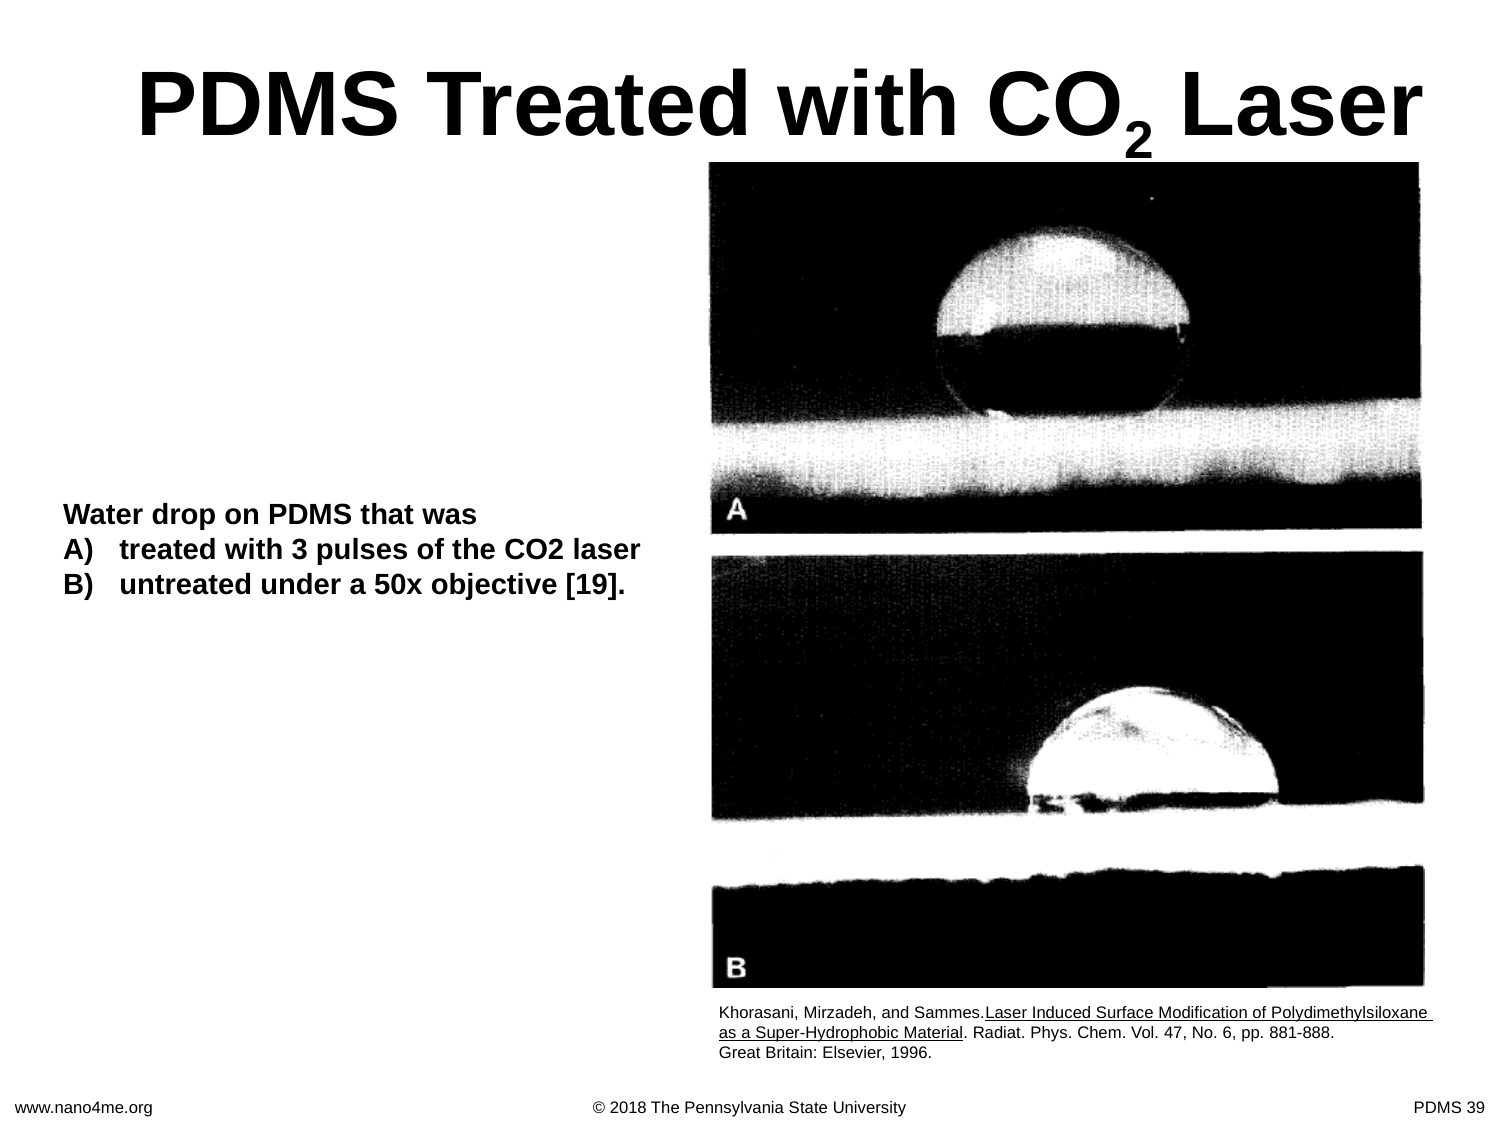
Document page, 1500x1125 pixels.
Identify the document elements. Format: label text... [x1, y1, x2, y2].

picture [705, 162, 1426, 988]
text_box PDMS Treated with CO2 Laser [121, 36, 1440, 177]
text_box Khorasani, Mirzadeh, and Sammes.Laser Induced Surface Modification of Polydimethylsiloxane as a Super-Hydrophobic Material. Radiat. Phys. Chem. Vol. 47, No. 6, pp. 881-888. Great Britain: Elsevier, 1996. [704, 994, 1463, 1070]
text_box Water drop on PDMS that was treated with 3 pulses of the CO2 laser untreated under a 50x objective [19]. [48, 487, 657, 608]
